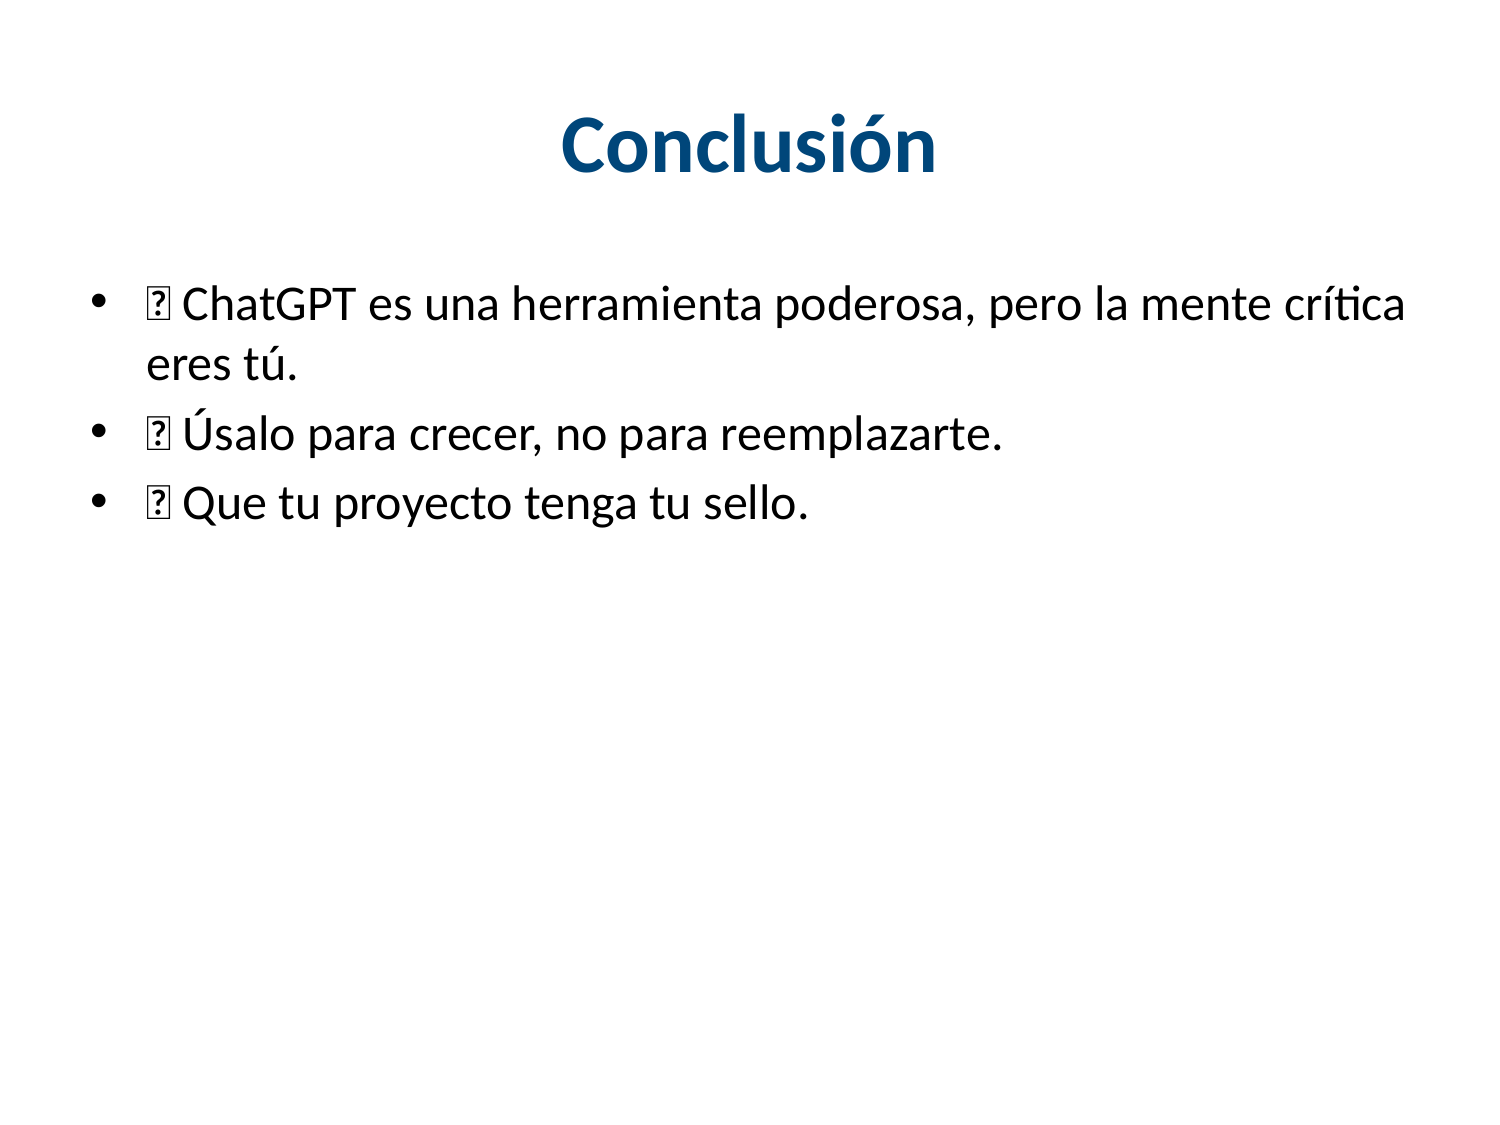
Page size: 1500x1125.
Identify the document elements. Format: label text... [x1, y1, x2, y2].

title Conclusión [75, 45, 1425, 233]
list 💡 ChatGPT es una herramienta poderosa, pero la mente crítica eres tú. 🚀 Úsalo para crecer, no para reemplazarte. 🎯 Que tu proyecto tenga tu sello. [75, 262, 1425, 1005]
